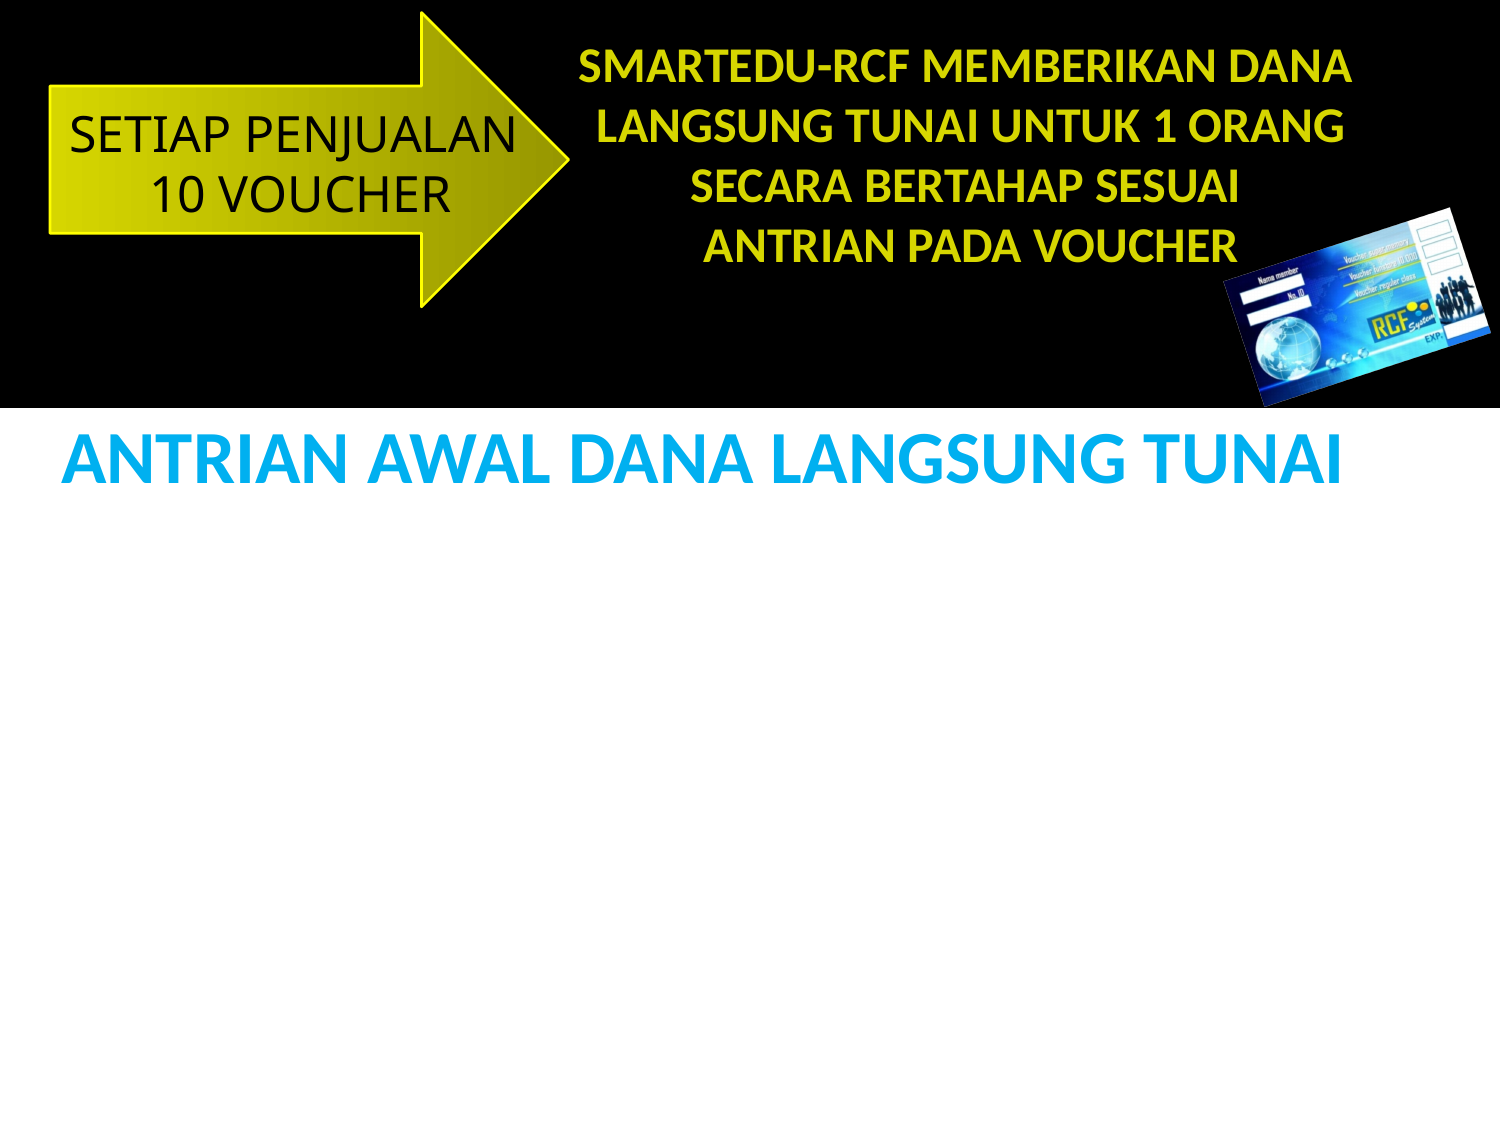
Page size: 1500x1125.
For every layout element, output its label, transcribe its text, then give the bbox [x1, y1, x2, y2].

picture [1224, 208, 1490, 401]
text_box [0, 0, 1500, 408]
text_box SMARTEDU-RCF MEMBERIKAN DANA LANGSUNG TUNAI UNTUK 1 ORANG SECARA BERTAHAP SESUAI ANTRIAN PADA VOUCHER [574, 24, 1425, 280]
text_box ANTRIAN AWAL DANA LANGSUNG TUNAI [45, 401, 1362, 507]
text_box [49, 12, 569, 308]
